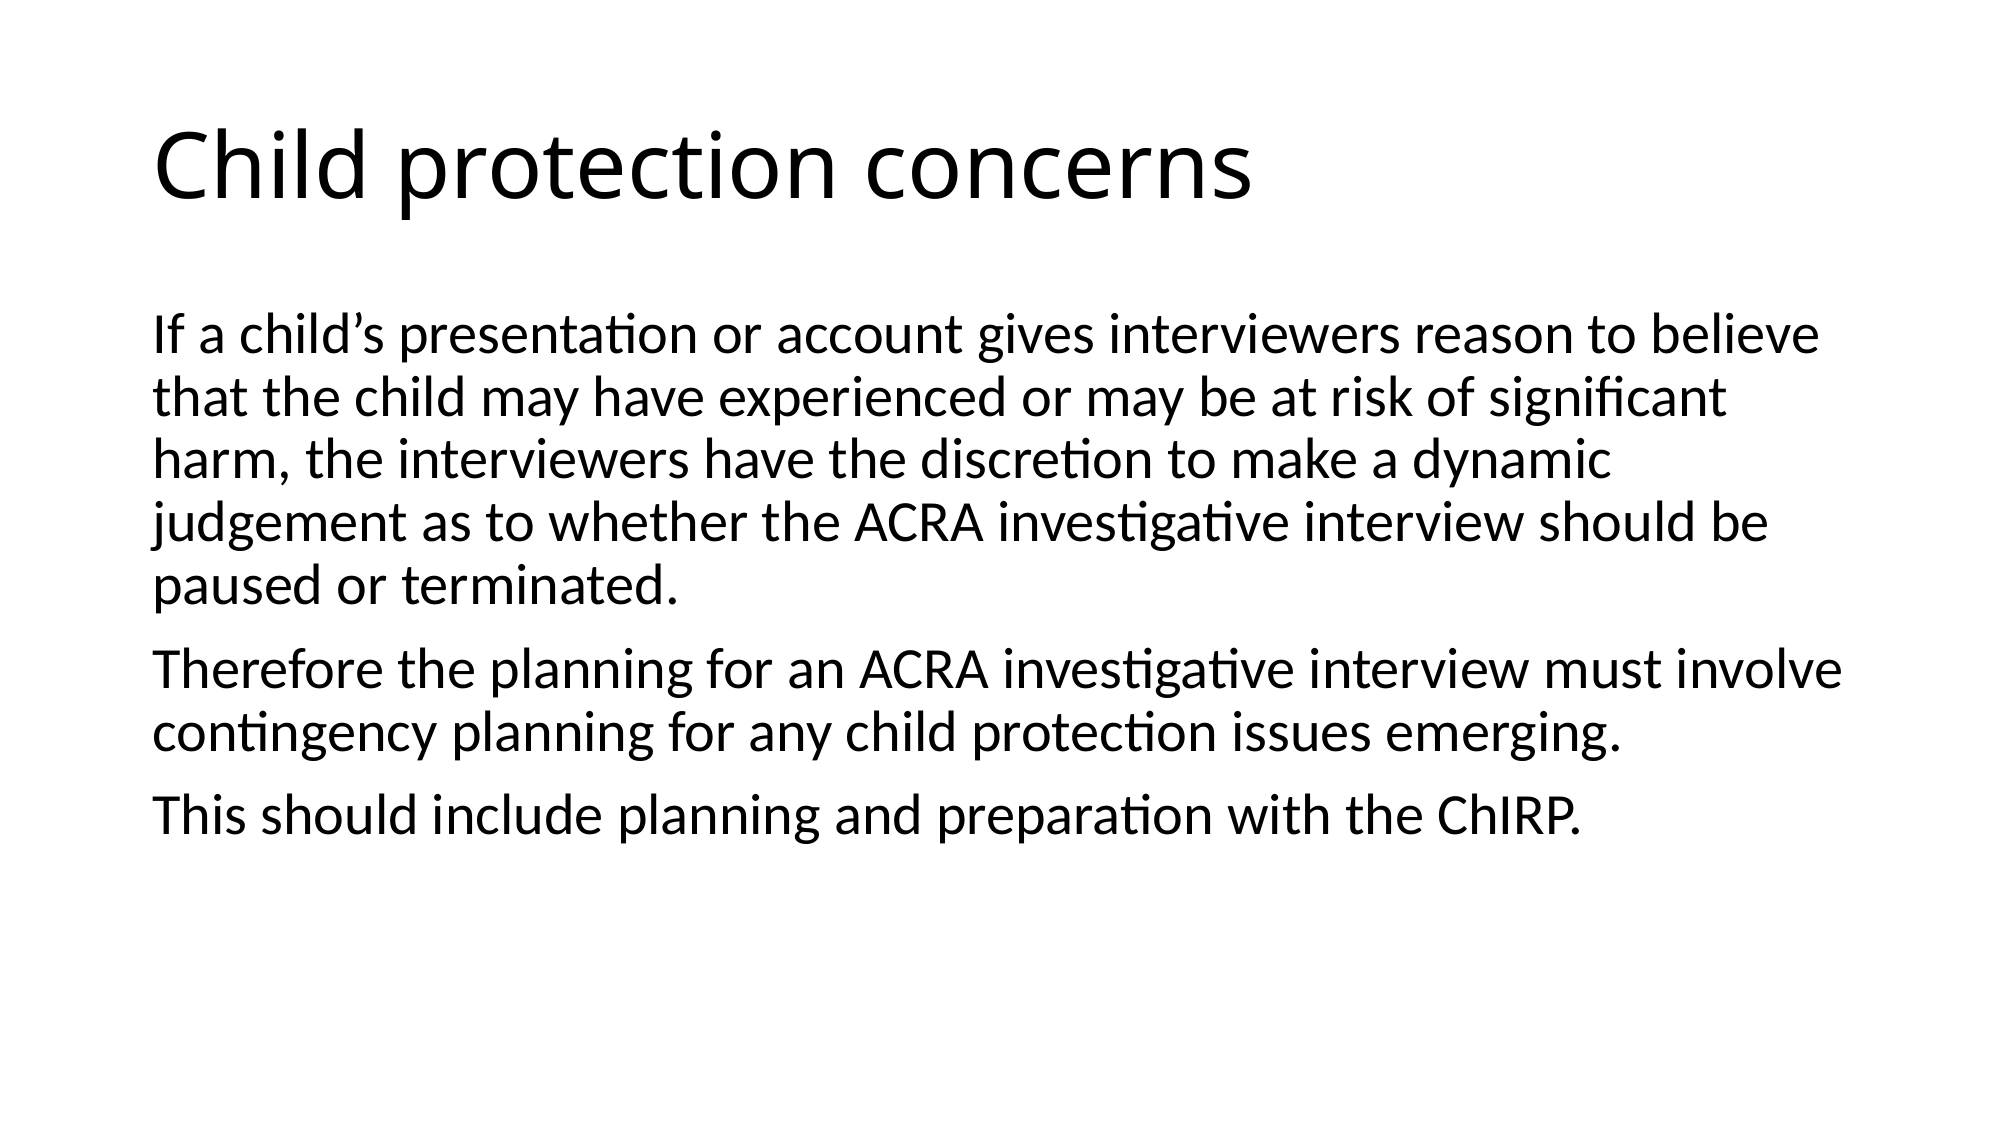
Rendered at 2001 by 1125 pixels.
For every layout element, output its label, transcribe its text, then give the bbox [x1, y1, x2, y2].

list If a child’s presentation or account gives interviewers reason to believe that the child may have experienced or may be at risk of significant harm, the interviewers have the discretion to make a dynamic judgement as to whether the ACRA investigative interview should be paused or terminated. Therefore the planning for an ACRA investigative interview must involve contingency planning for any child protection issues emerging. This should include planning and preparation with the ChIRP. [137, 295, 1863, 975]
title Child protection concerns [137, 59, 1863, 278]
